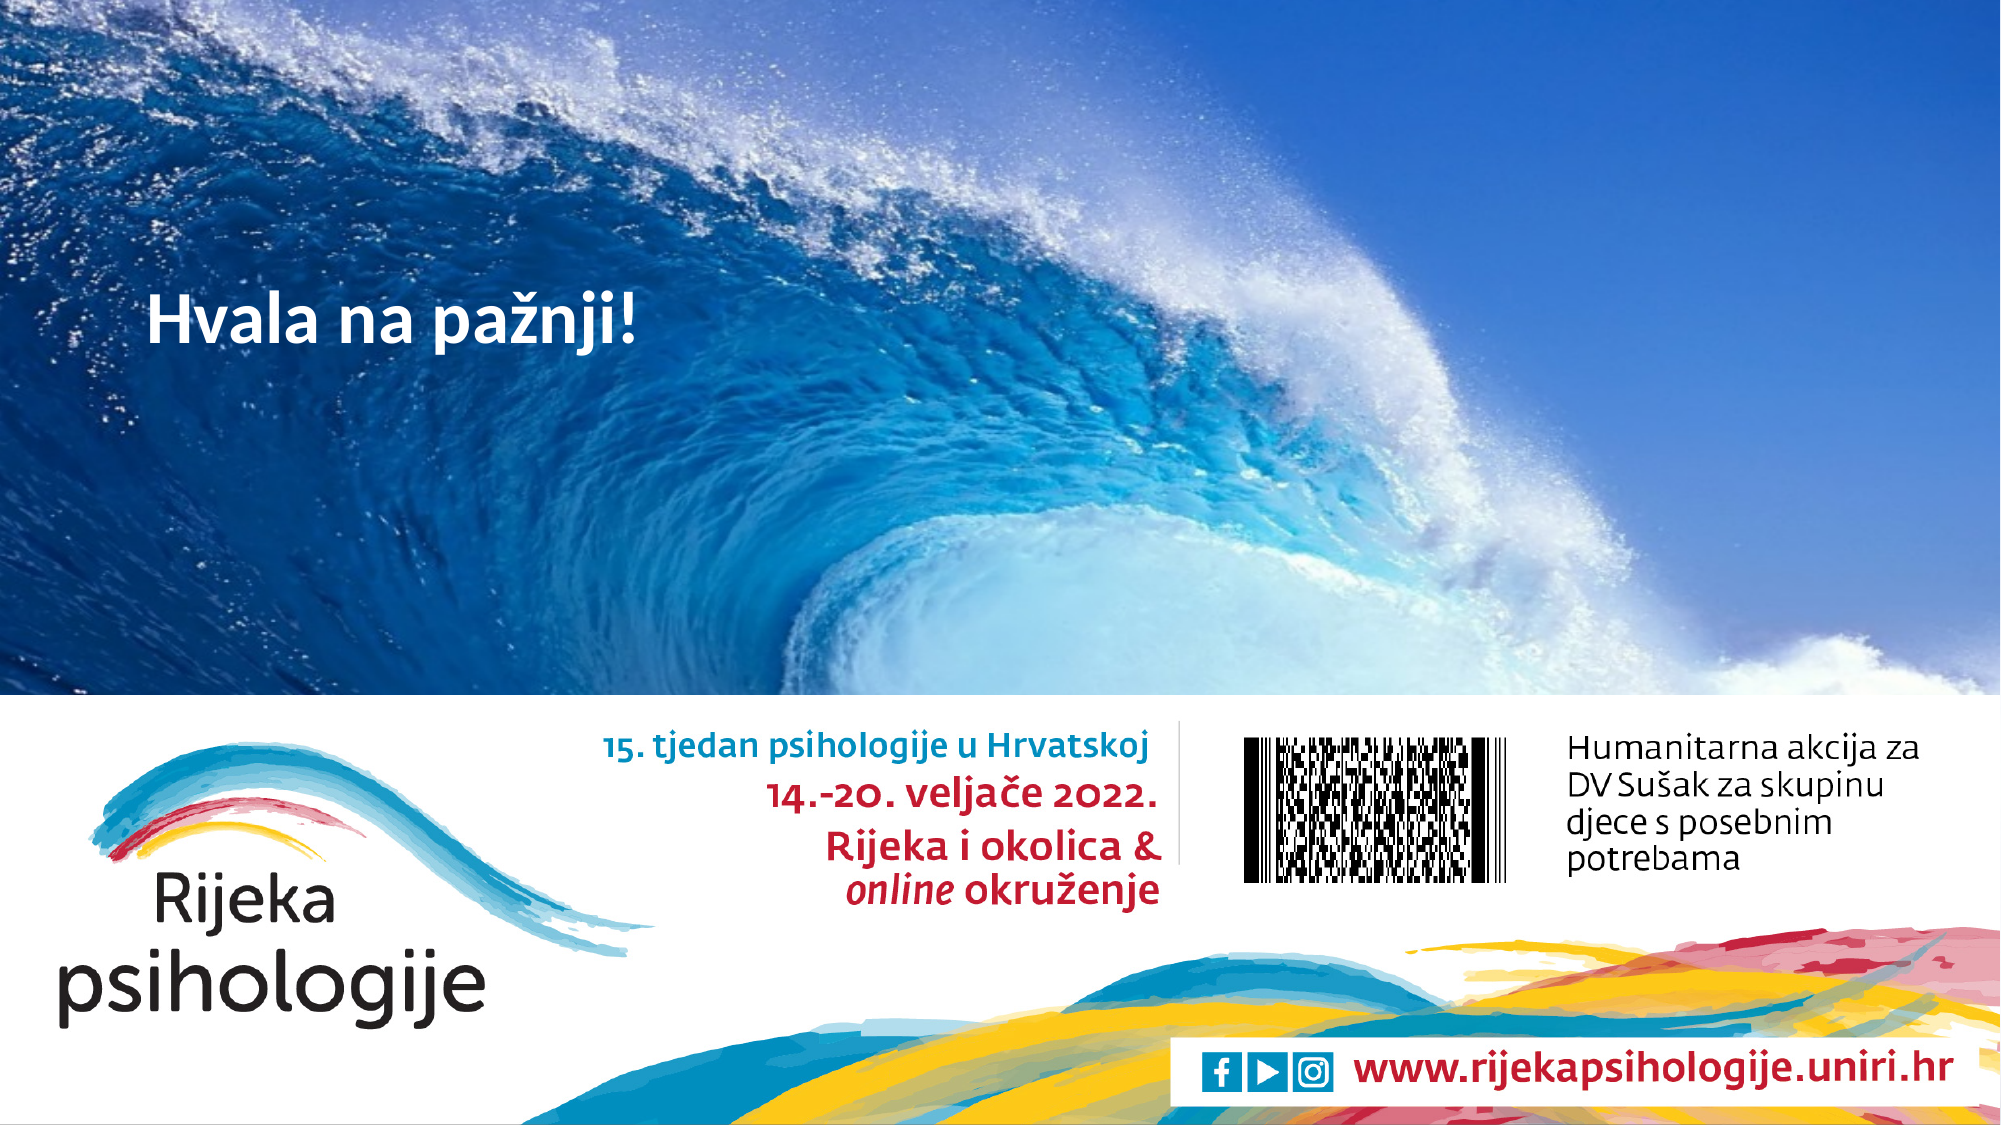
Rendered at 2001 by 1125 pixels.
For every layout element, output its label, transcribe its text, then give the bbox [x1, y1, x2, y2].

text_box Hvala na pažnji! [132, 260, 1133, 366]
picture [0, 0, 2001, 1125]
